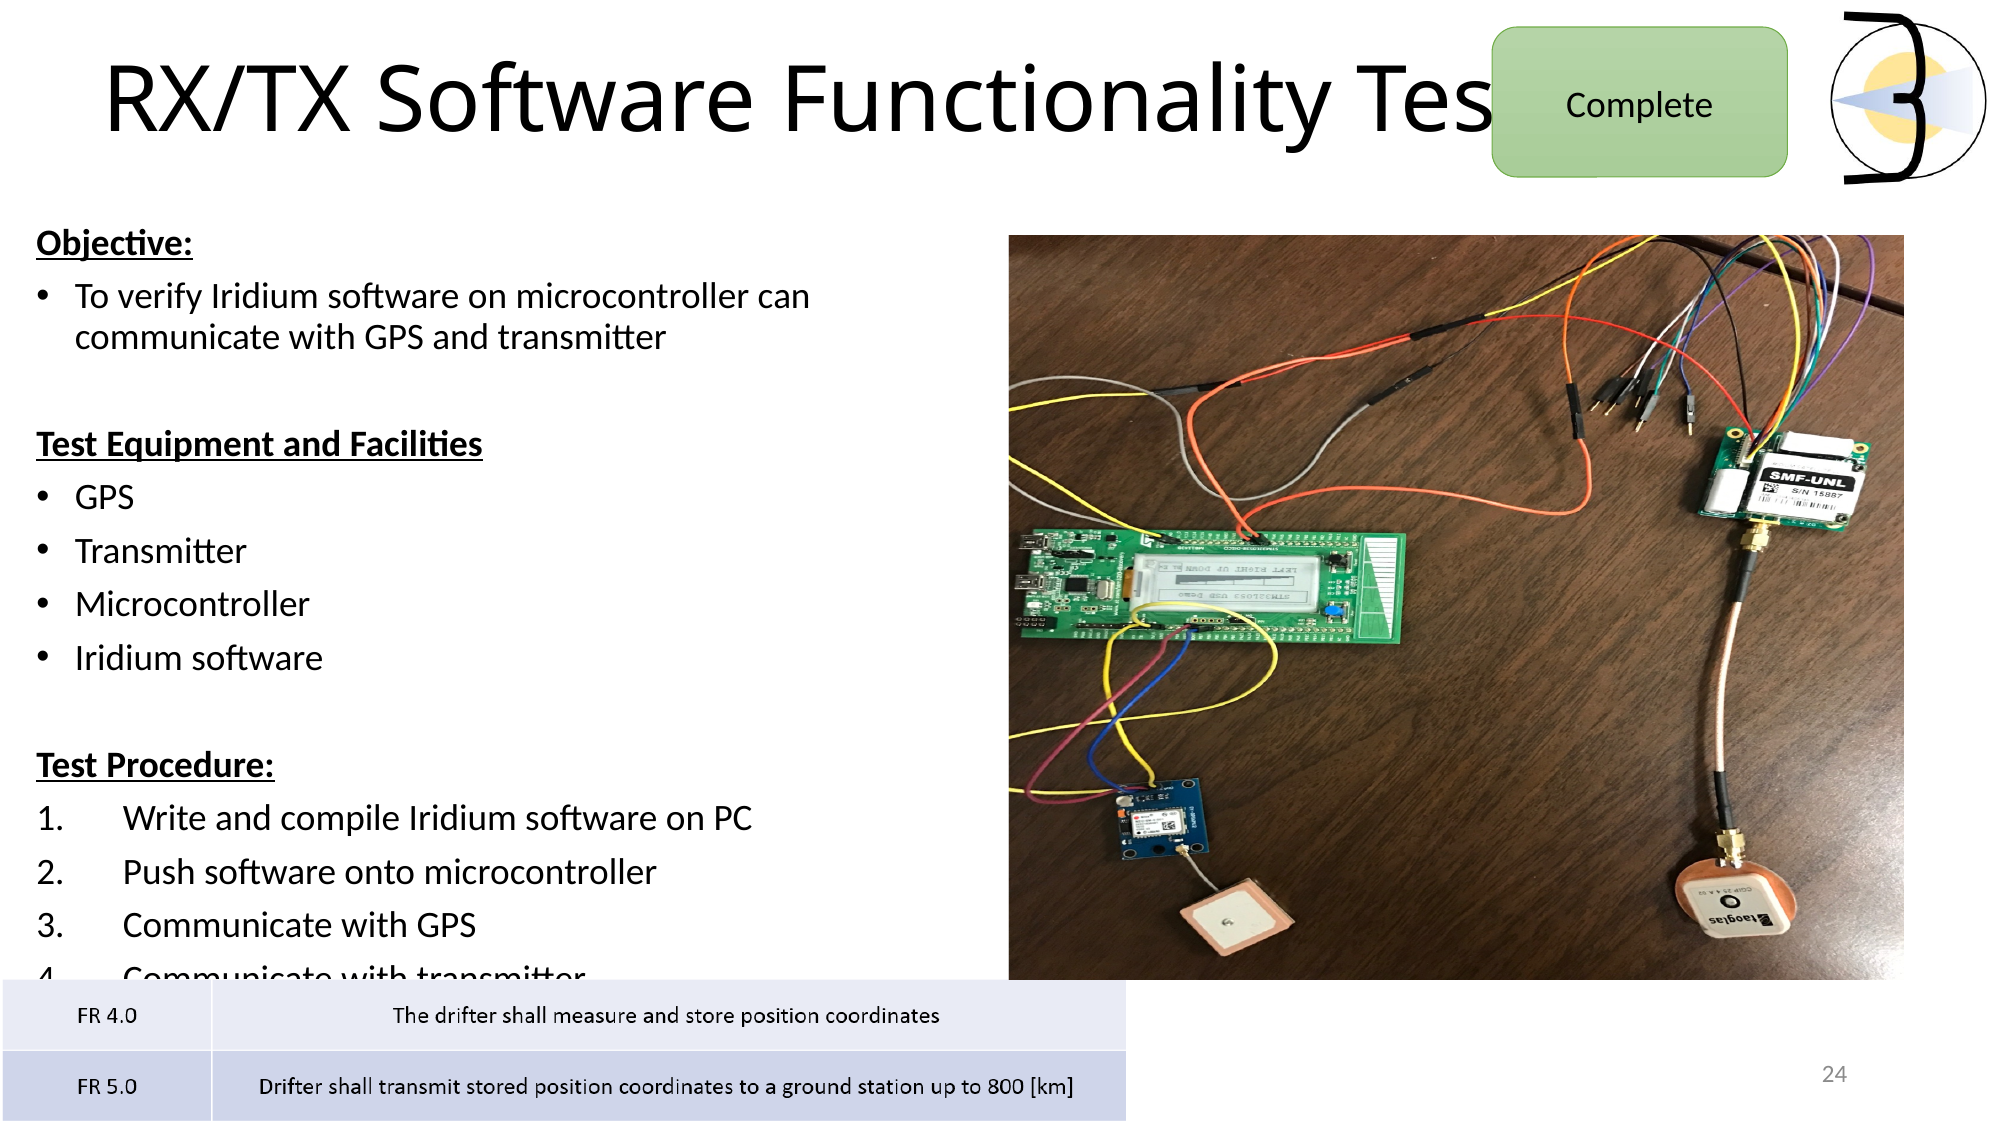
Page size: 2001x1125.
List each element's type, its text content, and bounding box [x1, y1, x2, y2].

slide_number 24 [1412, 1042, 1863, 1103]
picture [0, 1, 1993, 1121]
list Objective: To verify Iridium software on microcontroller can communicate with GPS and transmitter Test Equipment and Facilities GPS Transmitter Microcontroller Iridium software Test Procedure: Write and compile Iridium software on PC Push software onto microcontroller Communicate with GPS Communicate with transmitter [21, 215, 988, 979]
text_box RX/TX Software Functionality Test [0, 0, 1679, 211]
text_box Complete [1491, 26, 1788, 159]
